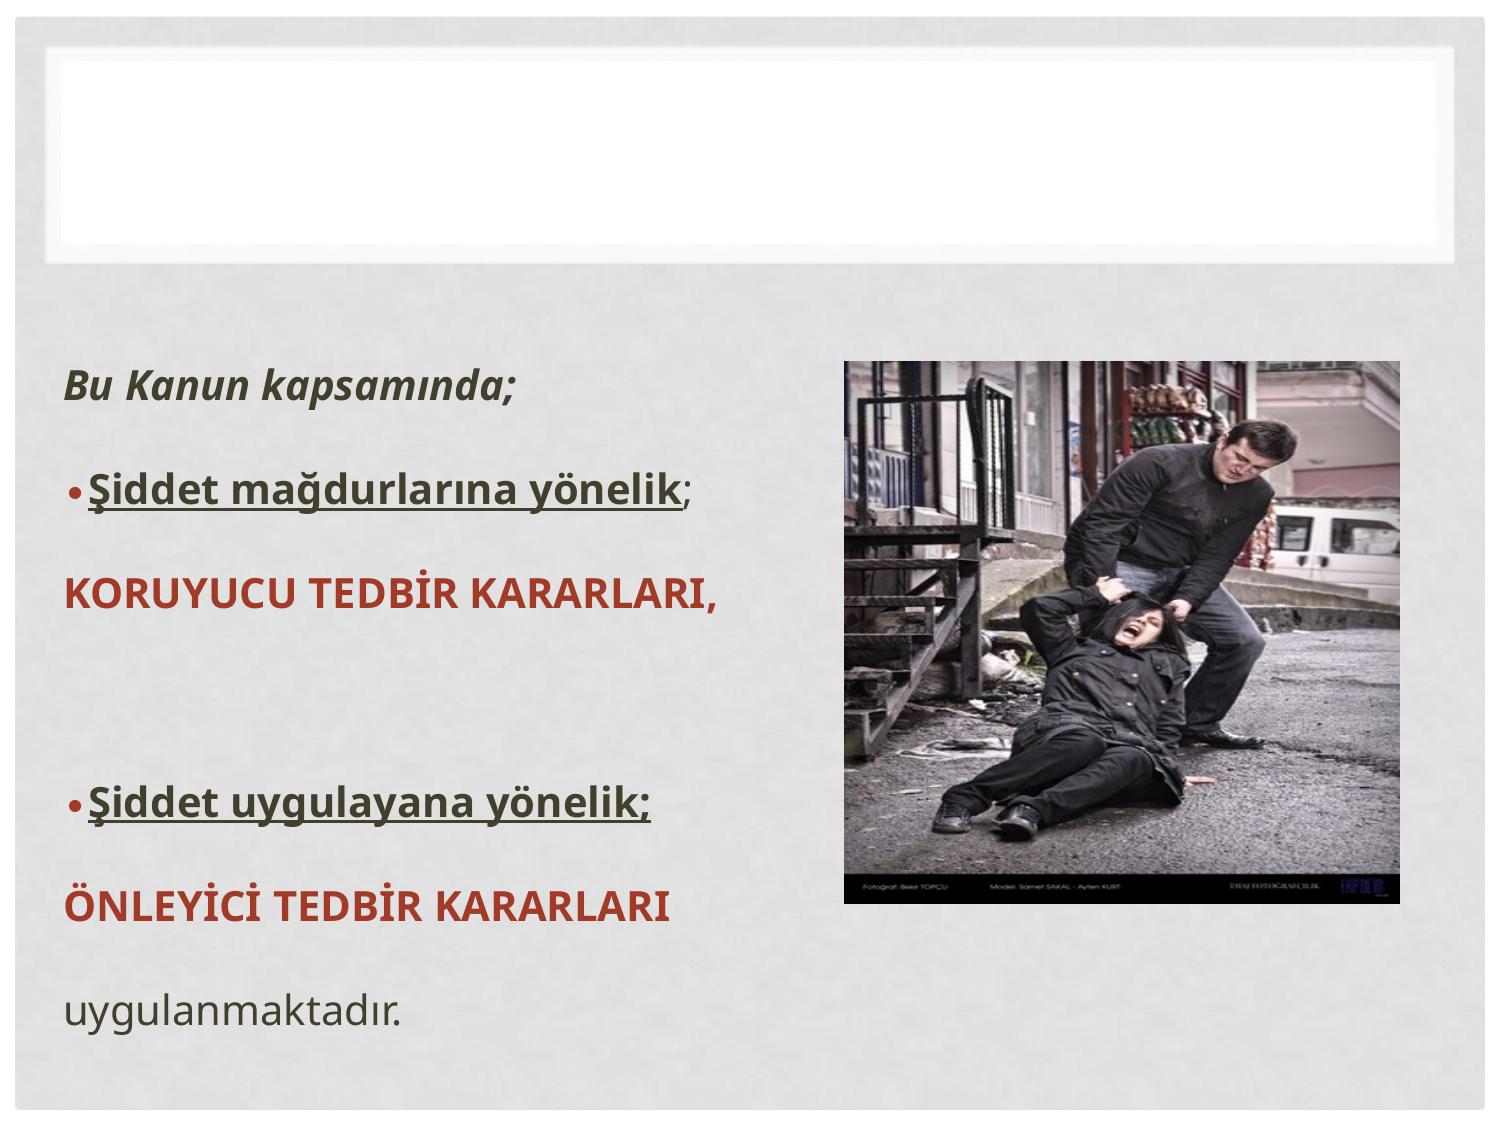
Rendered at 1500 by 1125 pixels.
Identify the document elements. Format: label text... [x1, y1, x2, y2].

list Bu Kanun kapsamında; Şiddet mağdurlarına yönelik; KORUYUCU TEDBİR KARARLARI, Şiddet uygulayana yönelik; ÖNLEYİCİ TEDBİR KARARLARI uygulanmaktadır. [29, 326, 906, 1125]
picture [15, 16, 1485, 1110]
